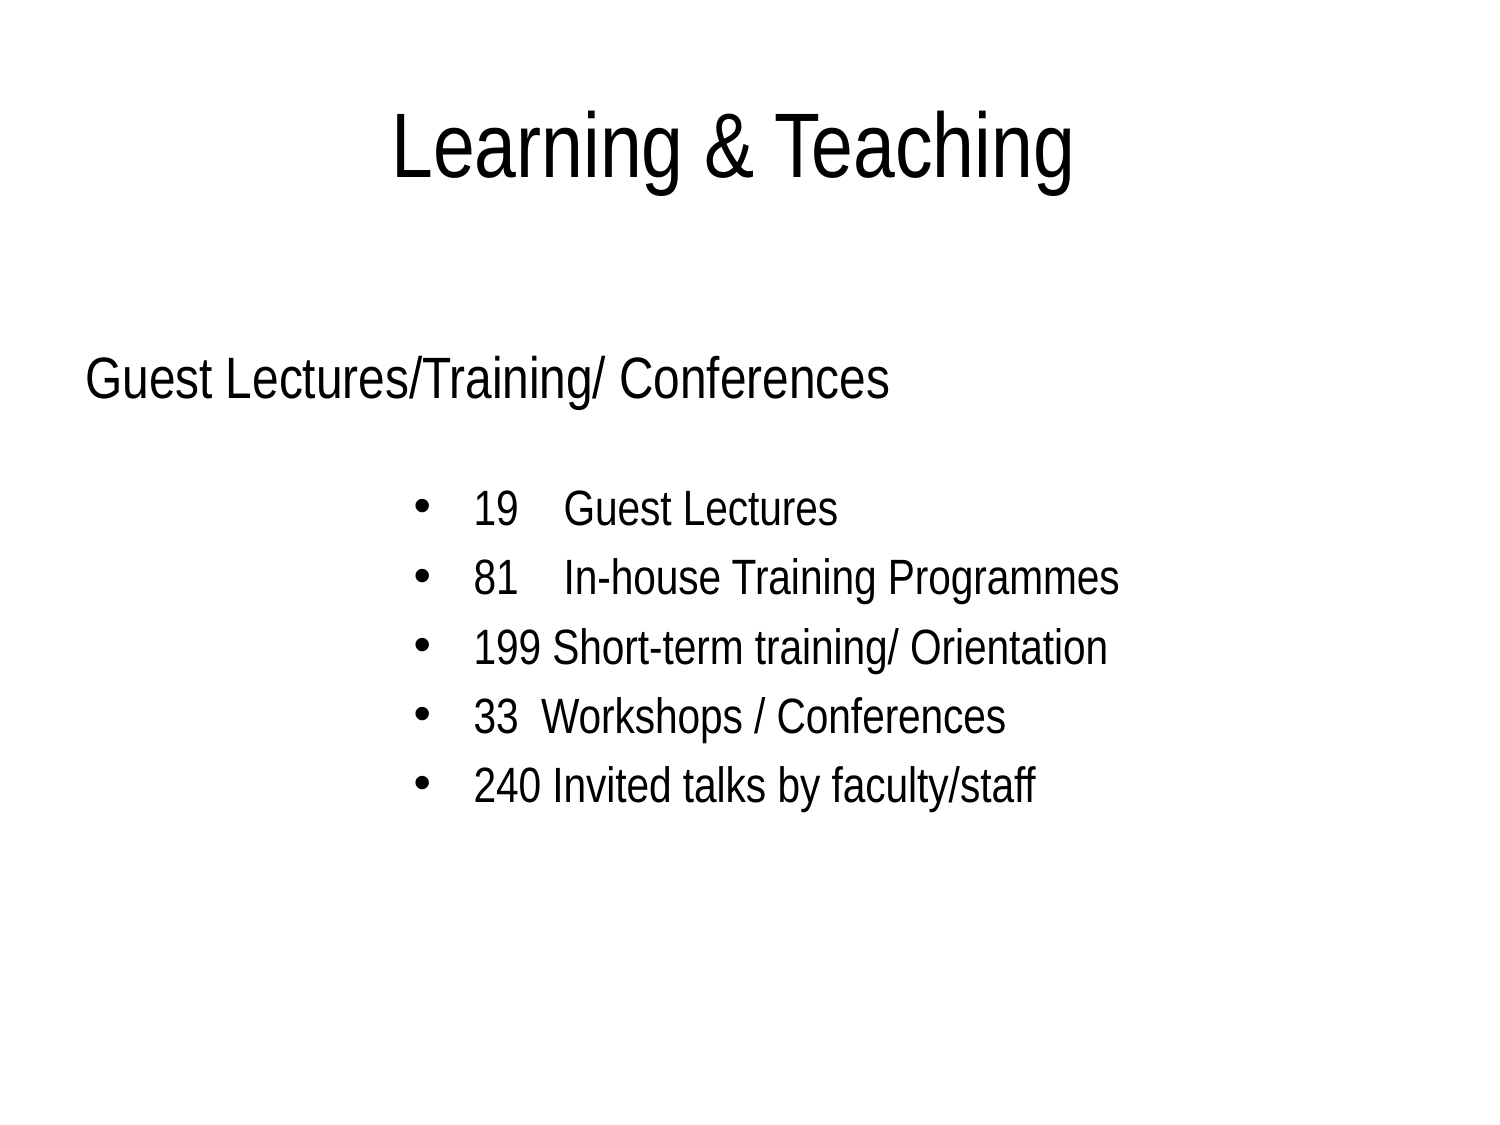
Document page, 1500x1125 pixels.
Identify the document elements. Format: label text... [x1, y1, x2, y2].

text_box Learning & Teaching [58, 46, 1409, 235]
title Guest Lectures/Training/ Conferences [70, 316, 926, 434]
list 19 Guest Lectures 81 In-house Training Programmes 199 Short-term training/ Orientation 33 Workshops / Conferences 240 Invited talks by faculty/staff [398, 468, 1137, 844]
